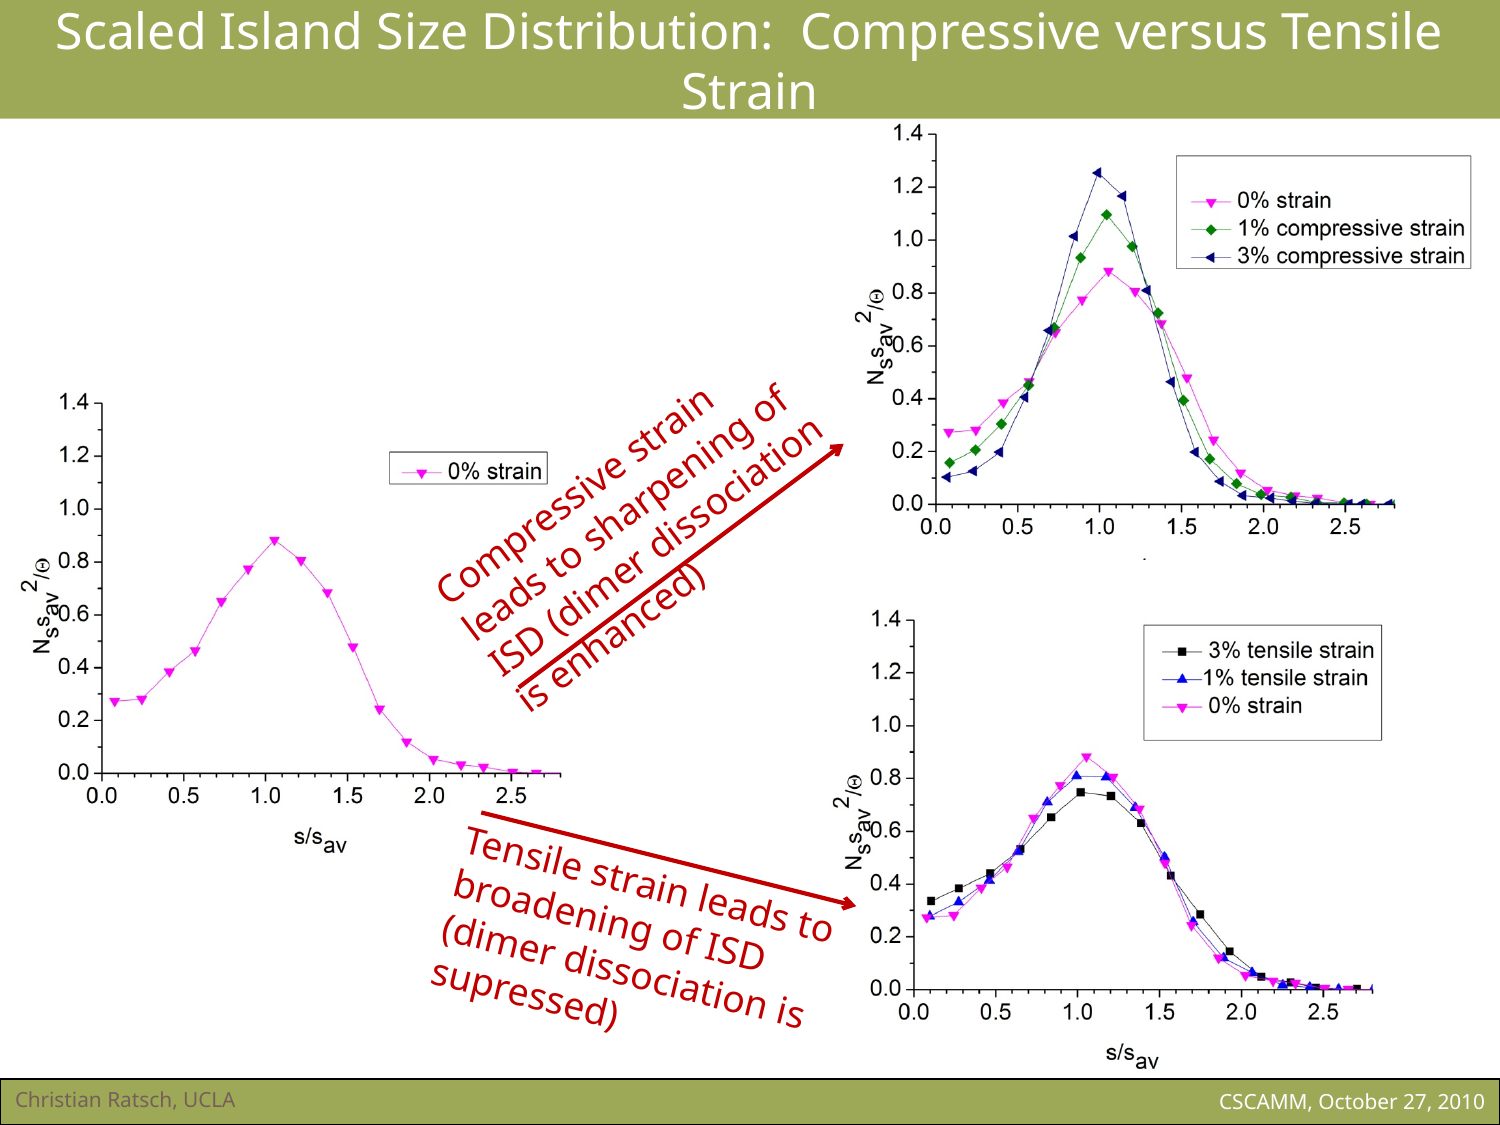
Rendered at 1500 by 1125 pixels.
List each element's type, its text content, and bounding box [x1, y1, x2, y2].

picture [0, 343, 654, 859]
text_box Scaled Island Size Distribution: Compressive versus Tensile Strain [0, 0, 1500, 119]
footer CSCAMM, October 27, 2010 [511, 1080, 1500, 1125]
picture [815, 74, 1488, 590]
slide_number Christian Ratsch, UCLA [0, 1078, 426, 1118]
text_box Compressive strain leads to sharpening of ISD (dimer dissociation is enhanced) [658, 300, 809, 442]
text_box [433, 559, 1467, 1076]
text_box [518, 443, 844, 558]
